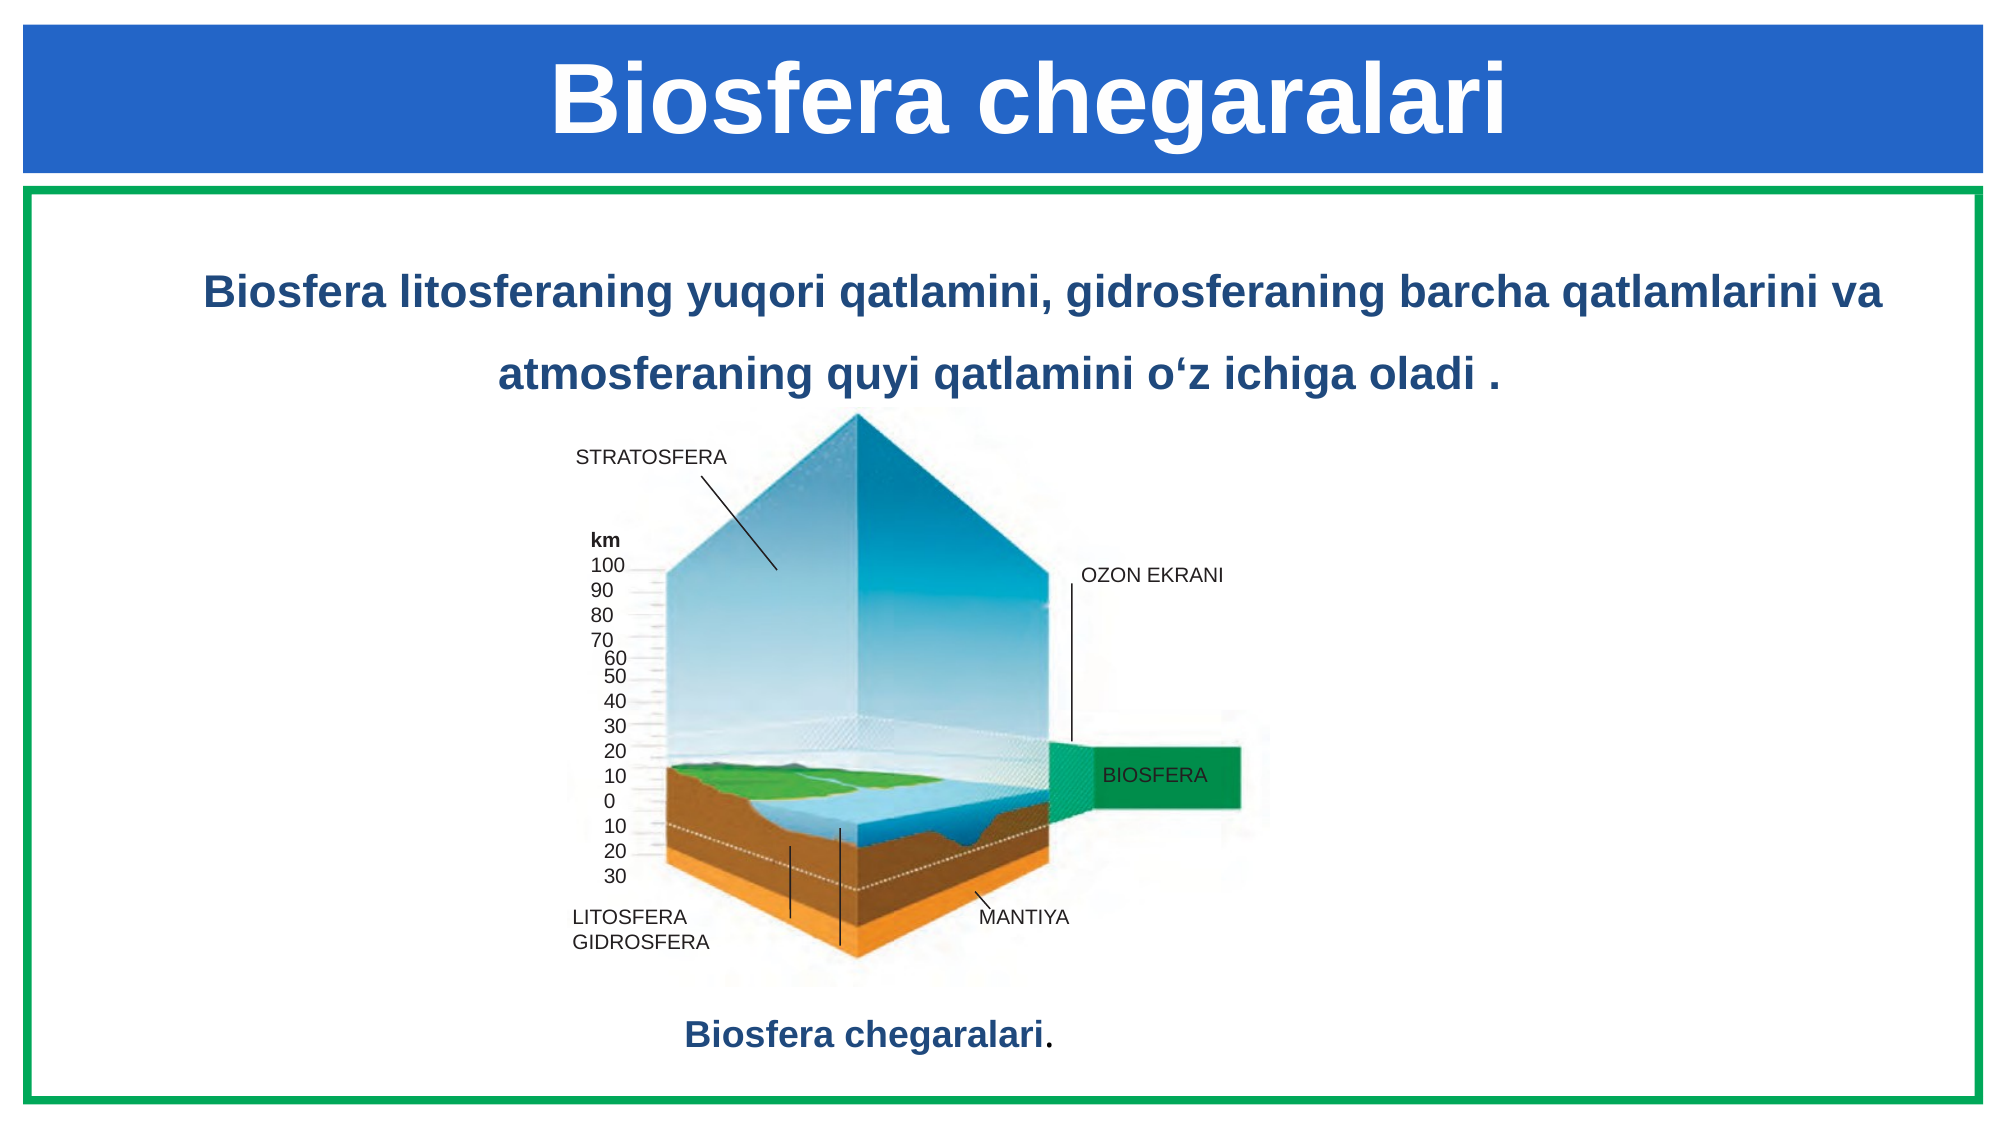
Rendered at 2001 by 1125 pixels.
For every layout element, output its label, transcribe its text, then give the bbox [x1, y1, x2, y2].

title Biosfera chegaralari [129, 0, 1930, 188]
text_box Biosfera chegaralari. [669, 1002, 1070, 1063]
list Biosfera litosferaning yuqori qatlamini, gidrosferaning barcha qatlamlarini va atmosferaning quyi qatlamini o‘z ichiga oladi . [55, 234, 1945, 391]
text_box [567, 407, 1270, 988]
